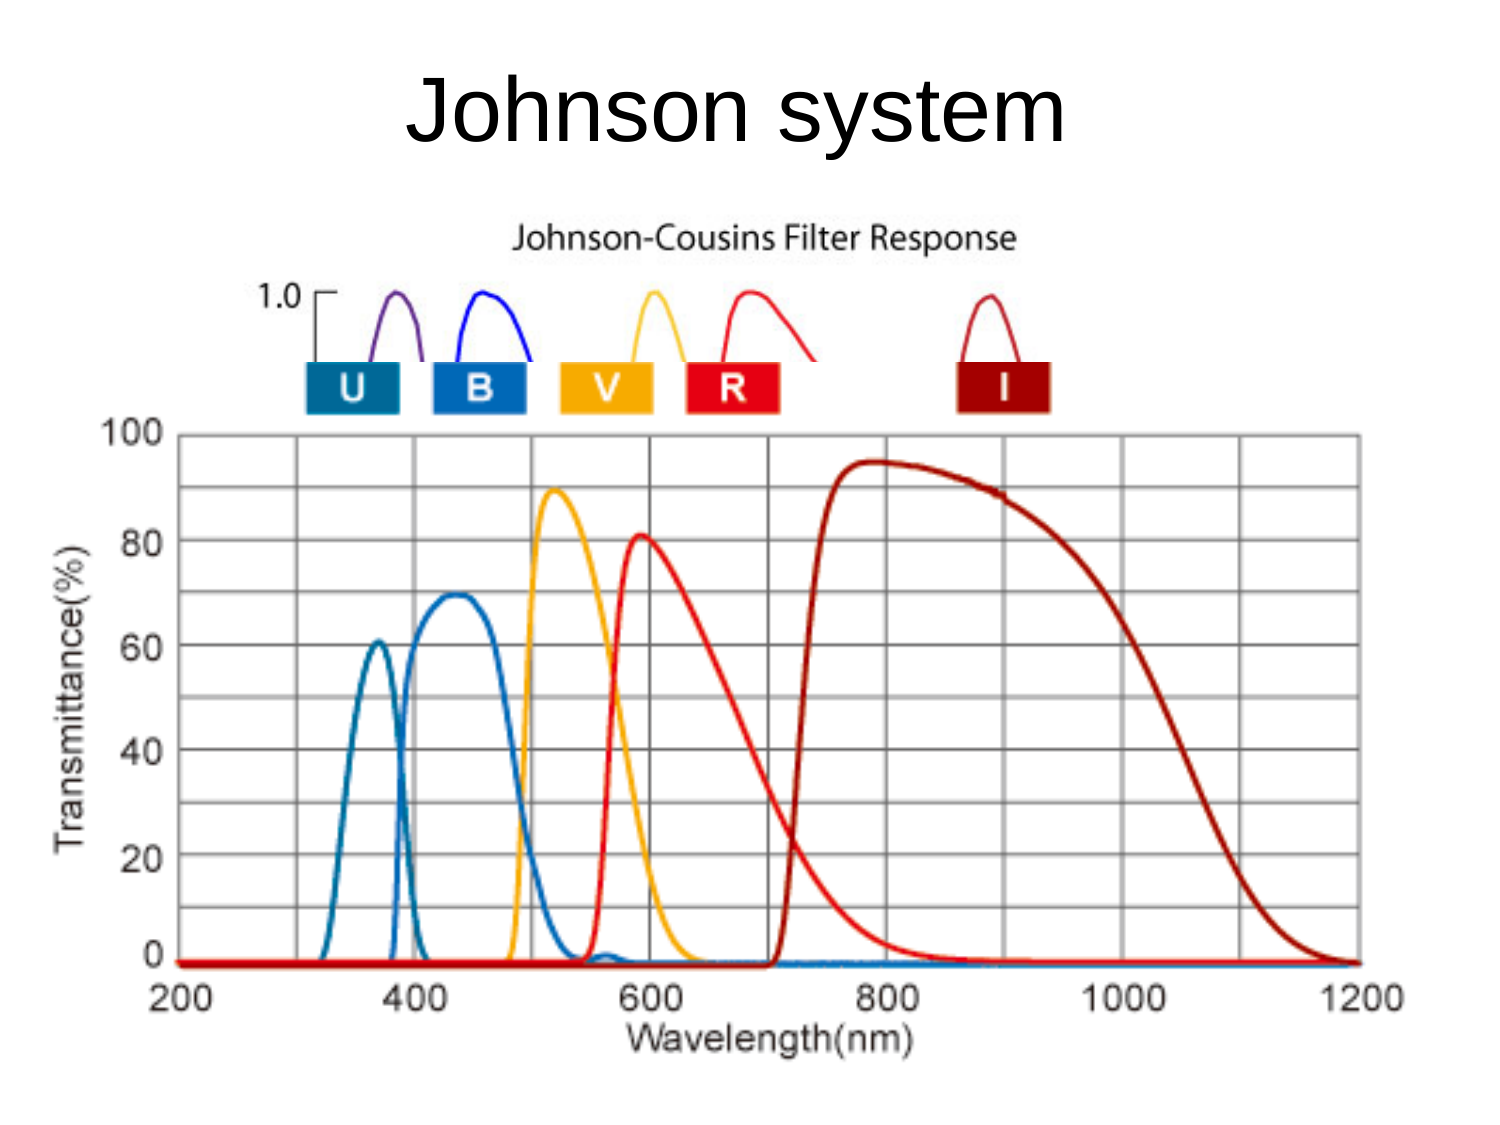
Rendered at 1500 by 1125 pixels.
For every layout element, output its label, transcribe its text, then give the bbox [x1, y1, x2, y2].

picture [37, 199, 1426, 1068]
title Johnson system [112, 0, 1388, 226]
